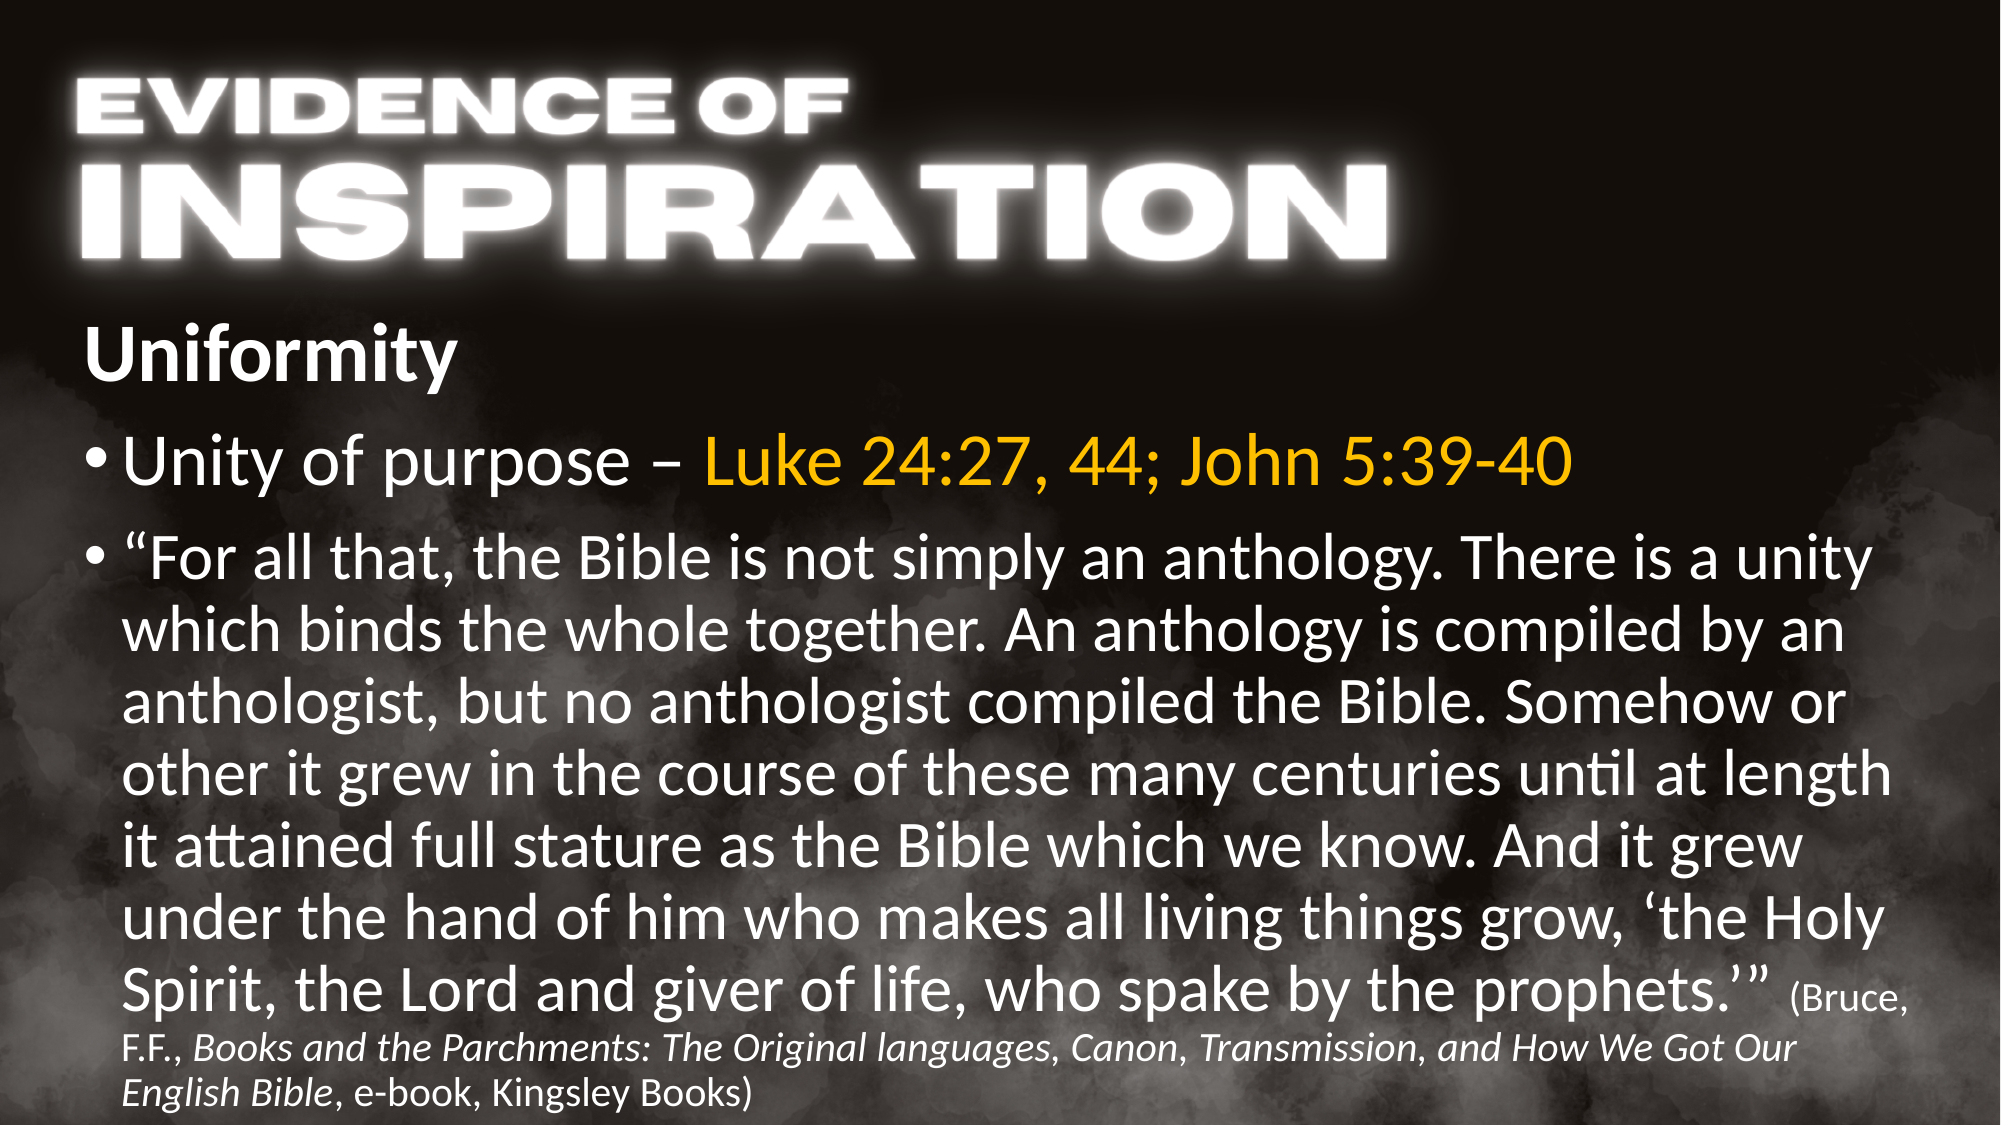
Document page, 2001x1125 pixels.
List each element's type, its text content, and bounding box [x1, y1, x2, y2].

picture [0, 0, 2001, 1125]
list Uniformity Unity of purpose – Luke 24:27, 44; John 5:39-40 “For all that, the Bible is not simply an anthology. There is a unity which binds the whole together. An anthology is compiled by an anthologist, but no anthologist compiled the Bible. Somehow or other it grew in the course of these many centuries until at length it attained full stature as the Bible which we know. And it grew under the hand of him who makes all living things grow, ‘the Holy Spirit, the Lord and giver of life, who spake by the prophets.’” (Bruce, F.F., Books and the Parchments: The Original languages, Canon, Transmission, and How We Got Our English Bible, e-book, Kingsley Books) [68, 302, 1932, 1068]
